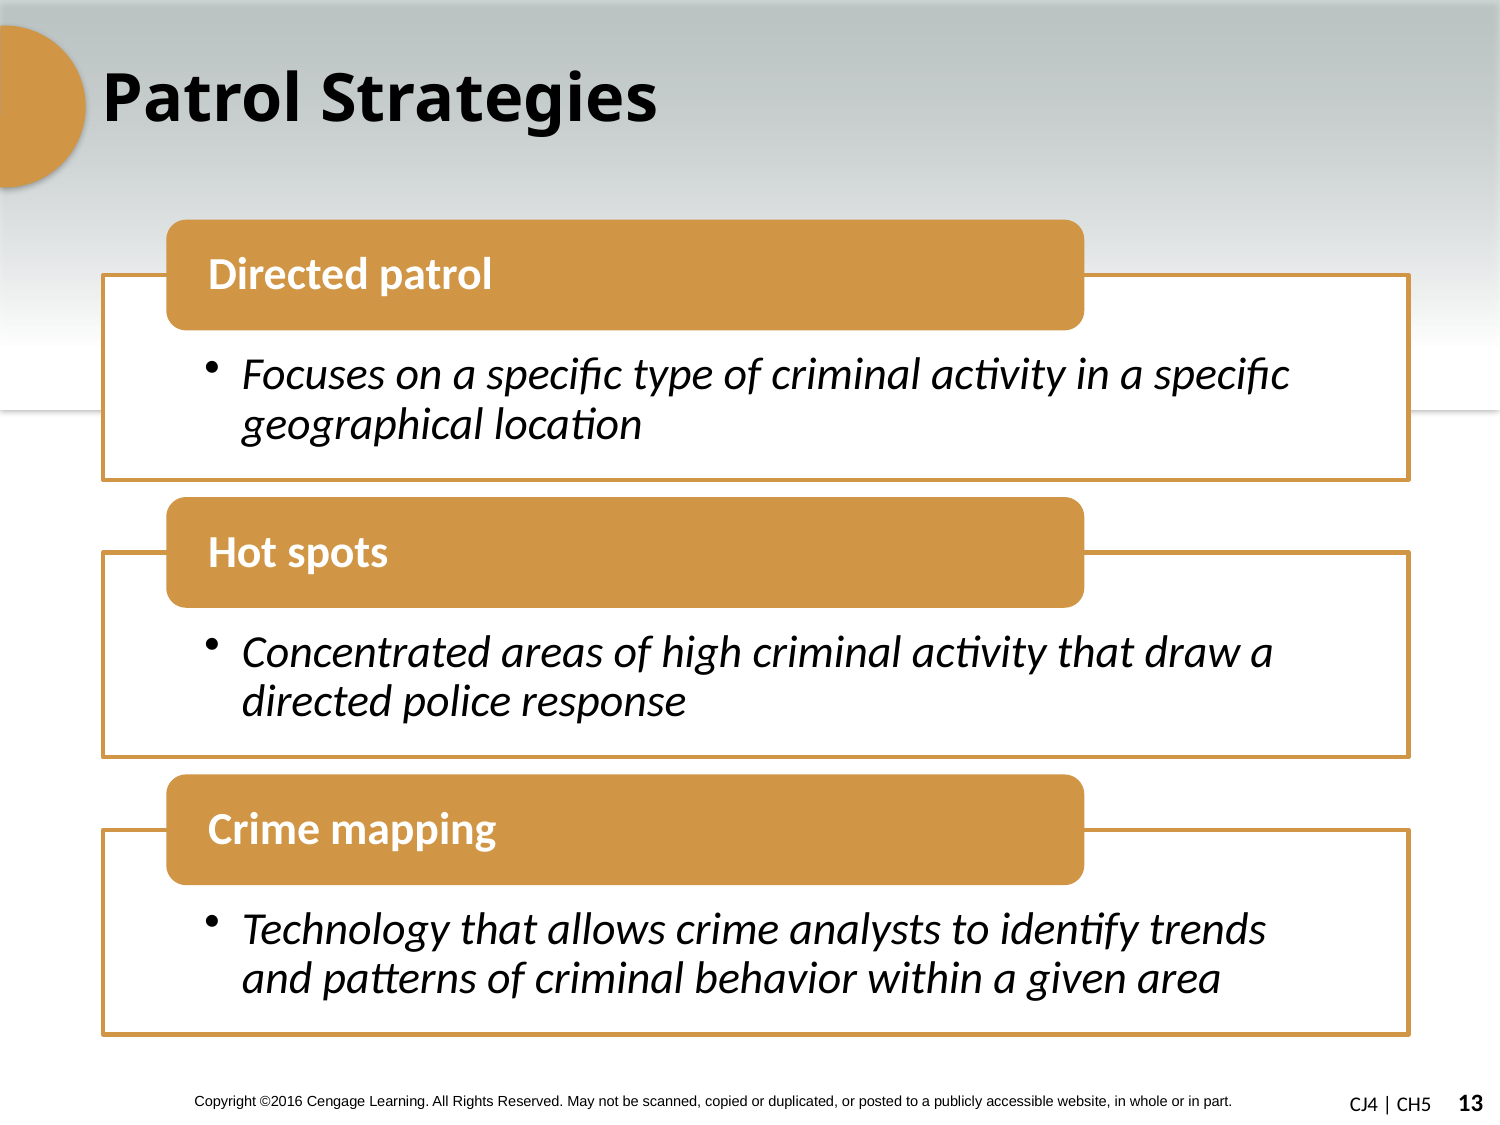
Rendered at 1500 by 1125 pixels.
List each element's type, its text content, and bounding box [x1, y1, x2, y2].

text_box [102, 221, 1409, 480]
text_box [102, 498, 1409, 758]
title Patrol Strategies [86, 0, 1437, 188]
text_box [102, 776, 1409, 1035]
